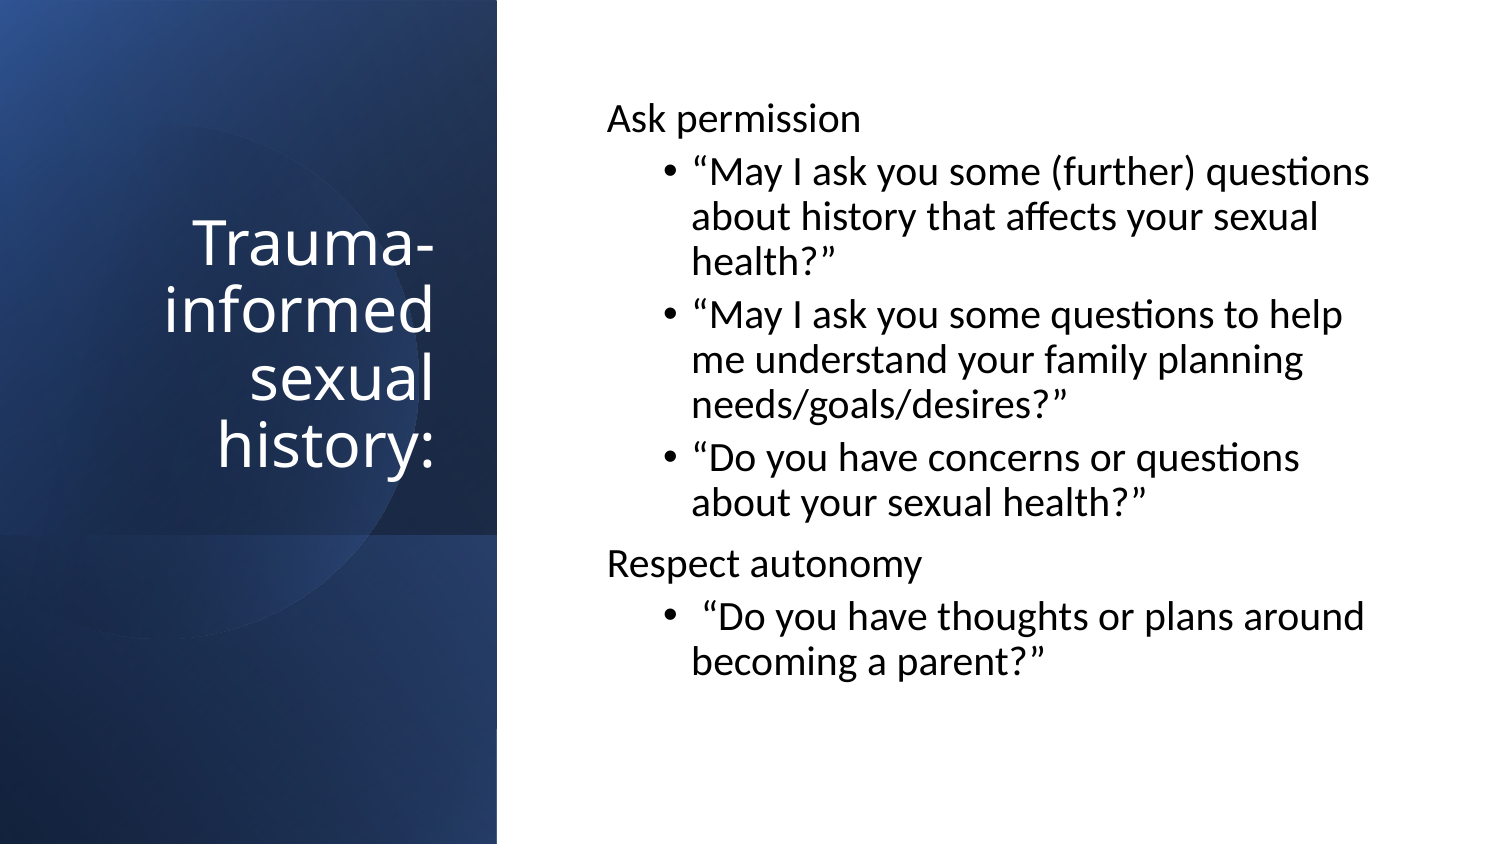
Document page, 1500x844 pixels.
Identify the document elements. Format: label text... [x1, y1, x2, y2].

text_box [498, 0, 1500, 844]
title Trauma-informed sexual history: [57, 72, 452, 489]
list Ask permission “May I ask you some (further) questions about history that affects your sexual health?” “May I ask you some questions to help me understand your family planning needs/goals/desires?” “Do you have concerns or questions about your sexual health?” Respect autonomy “Do you have thoughts or plans around becoming a parent?” [591, 79, 1399, 763]
text_box [0, 0, 498, 844]
